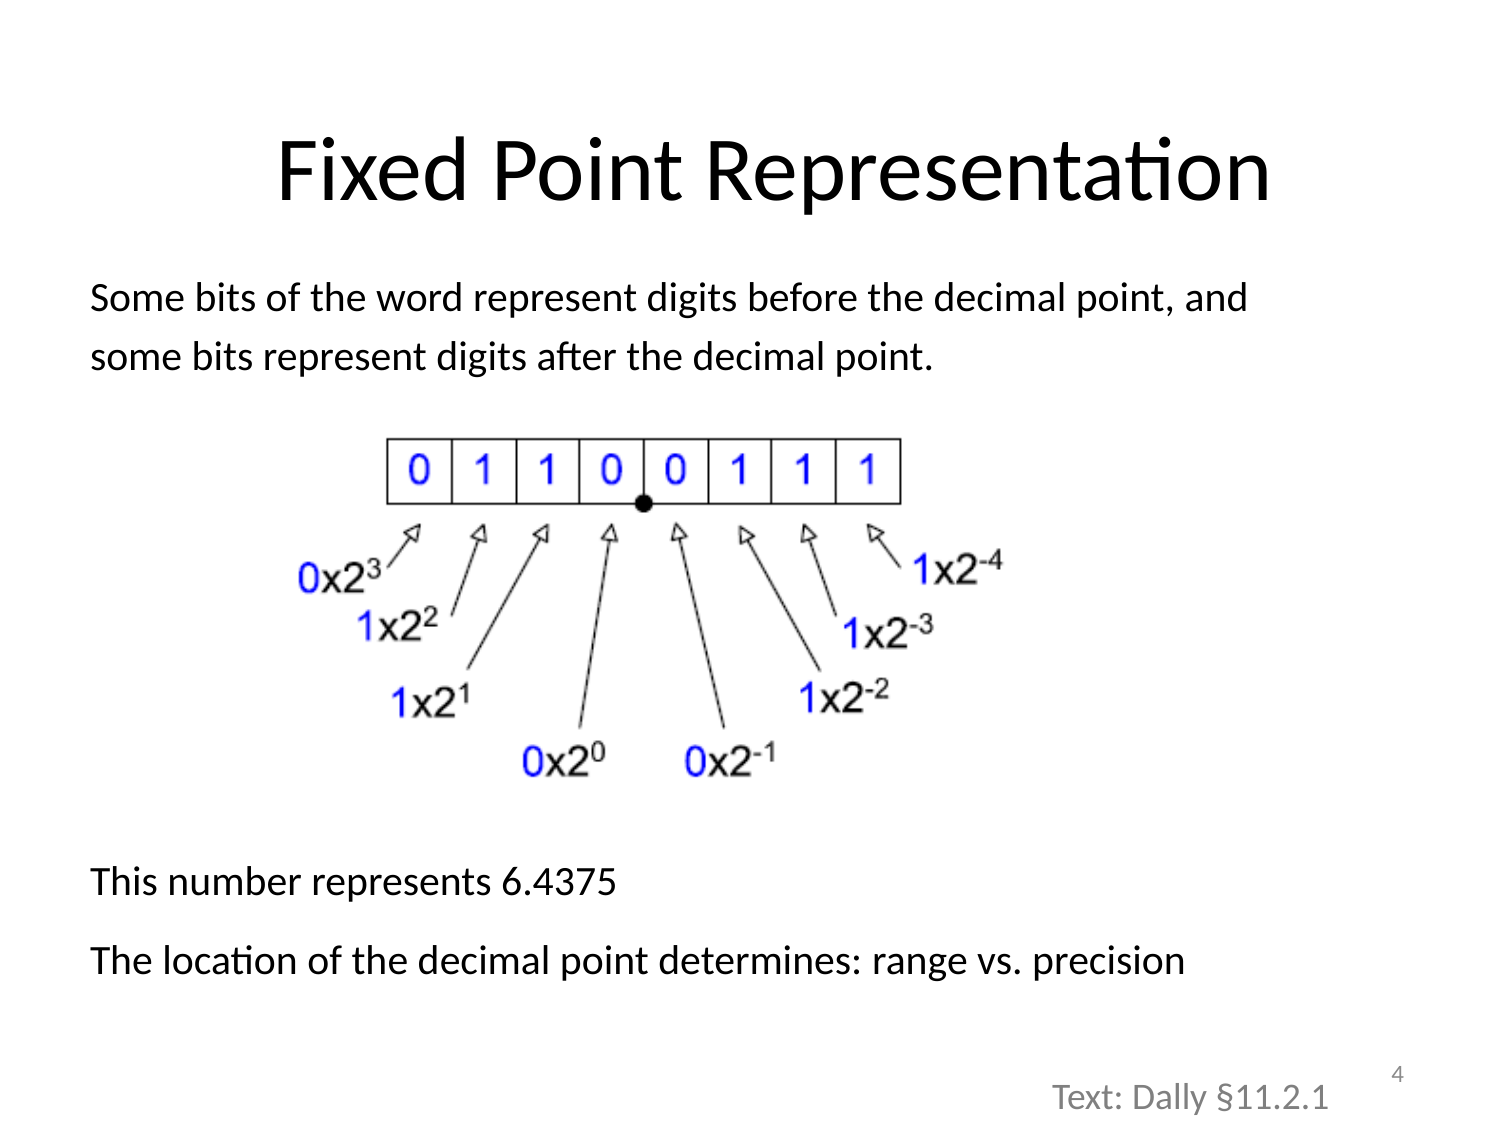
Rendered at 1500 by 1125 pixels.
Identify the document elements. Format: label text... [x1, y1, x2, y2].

text_box Fixed Point Representation [99, 70, 1450, 258]
slide_number 4 [1074, 1042, 1425, 1103]
picture [212, 412, 1088, 802]
list Some bits of the word represent digits before the decimal point, and some bits represent digits after the decimal point. This number represents 6.4375 The location of the decimal point determines: range vs. precision [75, 262, 1425, 1005]
text_box Text: Dally §11.2.1 [1037, 1064, 1350, 1125]
